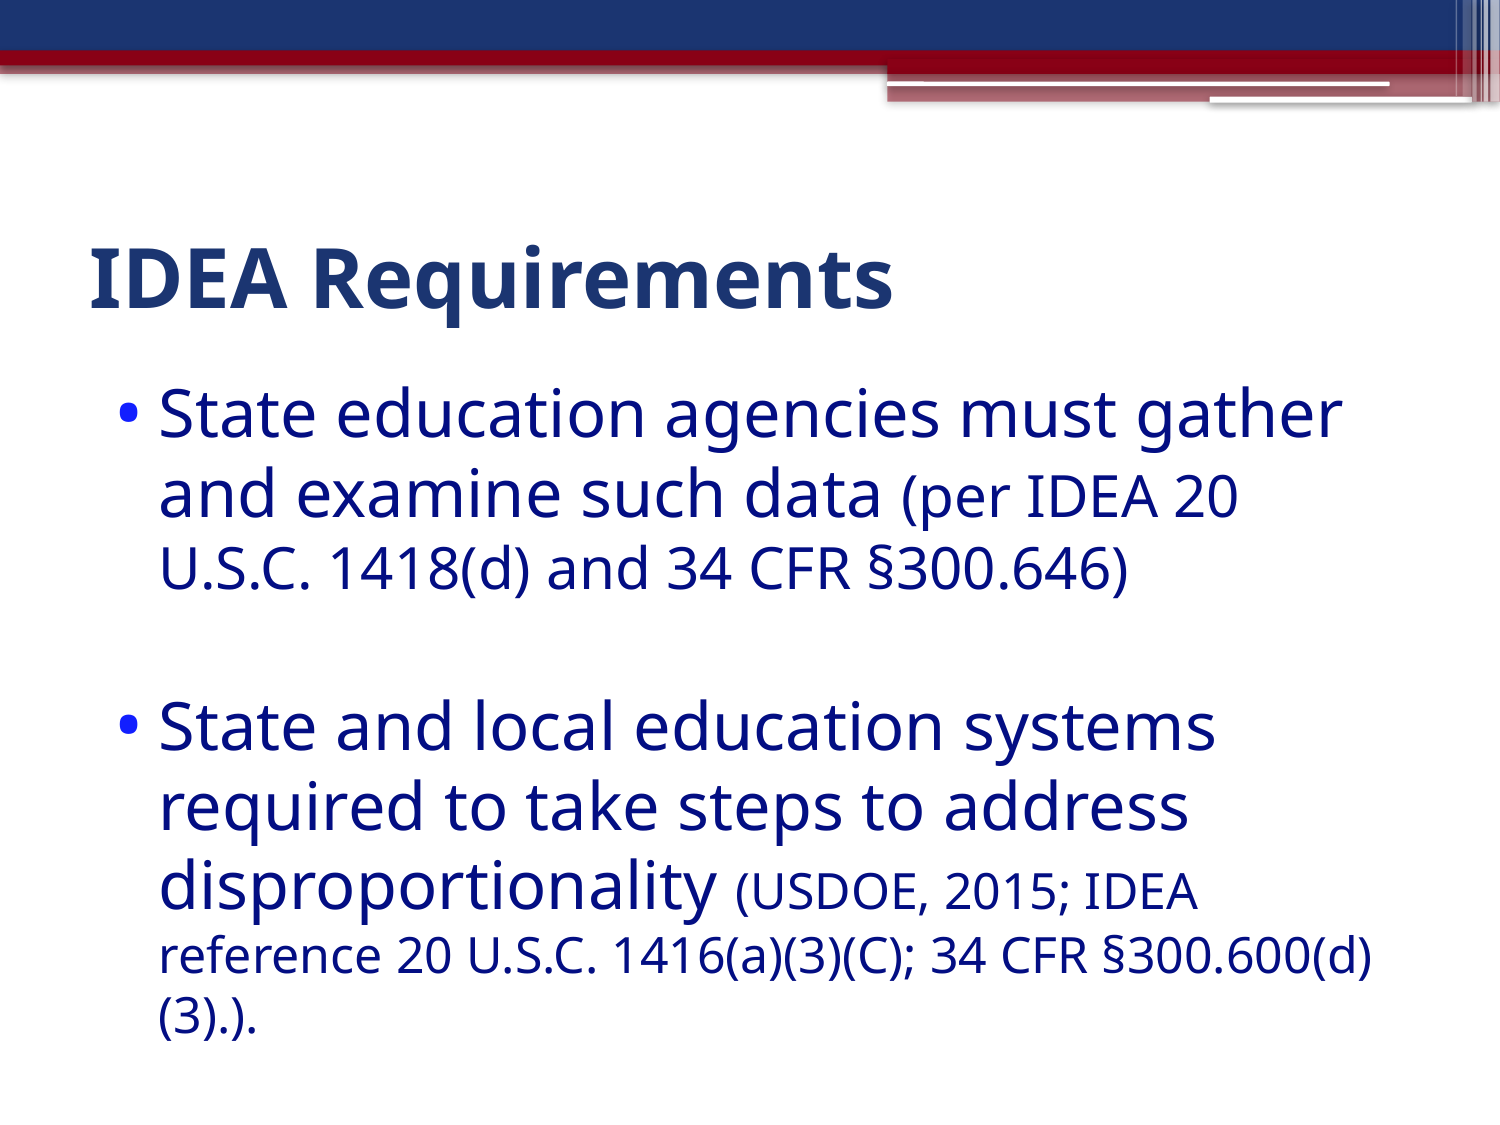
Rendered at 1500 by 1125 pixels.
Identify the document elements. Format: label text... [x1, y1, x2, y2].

title IDEA Requirements [75, 187, 1425, 363]
list State education agencies must gather and examine such data (per IDEA 20 U.S.C. 1418(d) and 34 CFR §300.646) State and local education systems required to take steps to address disproportionality (USDOE, 2015; IDEA reference 20 U.S.C. 1416(a)(3)(C); 34 CFR §300.600(d)(3).). [83, 363, 1408, 1009]
